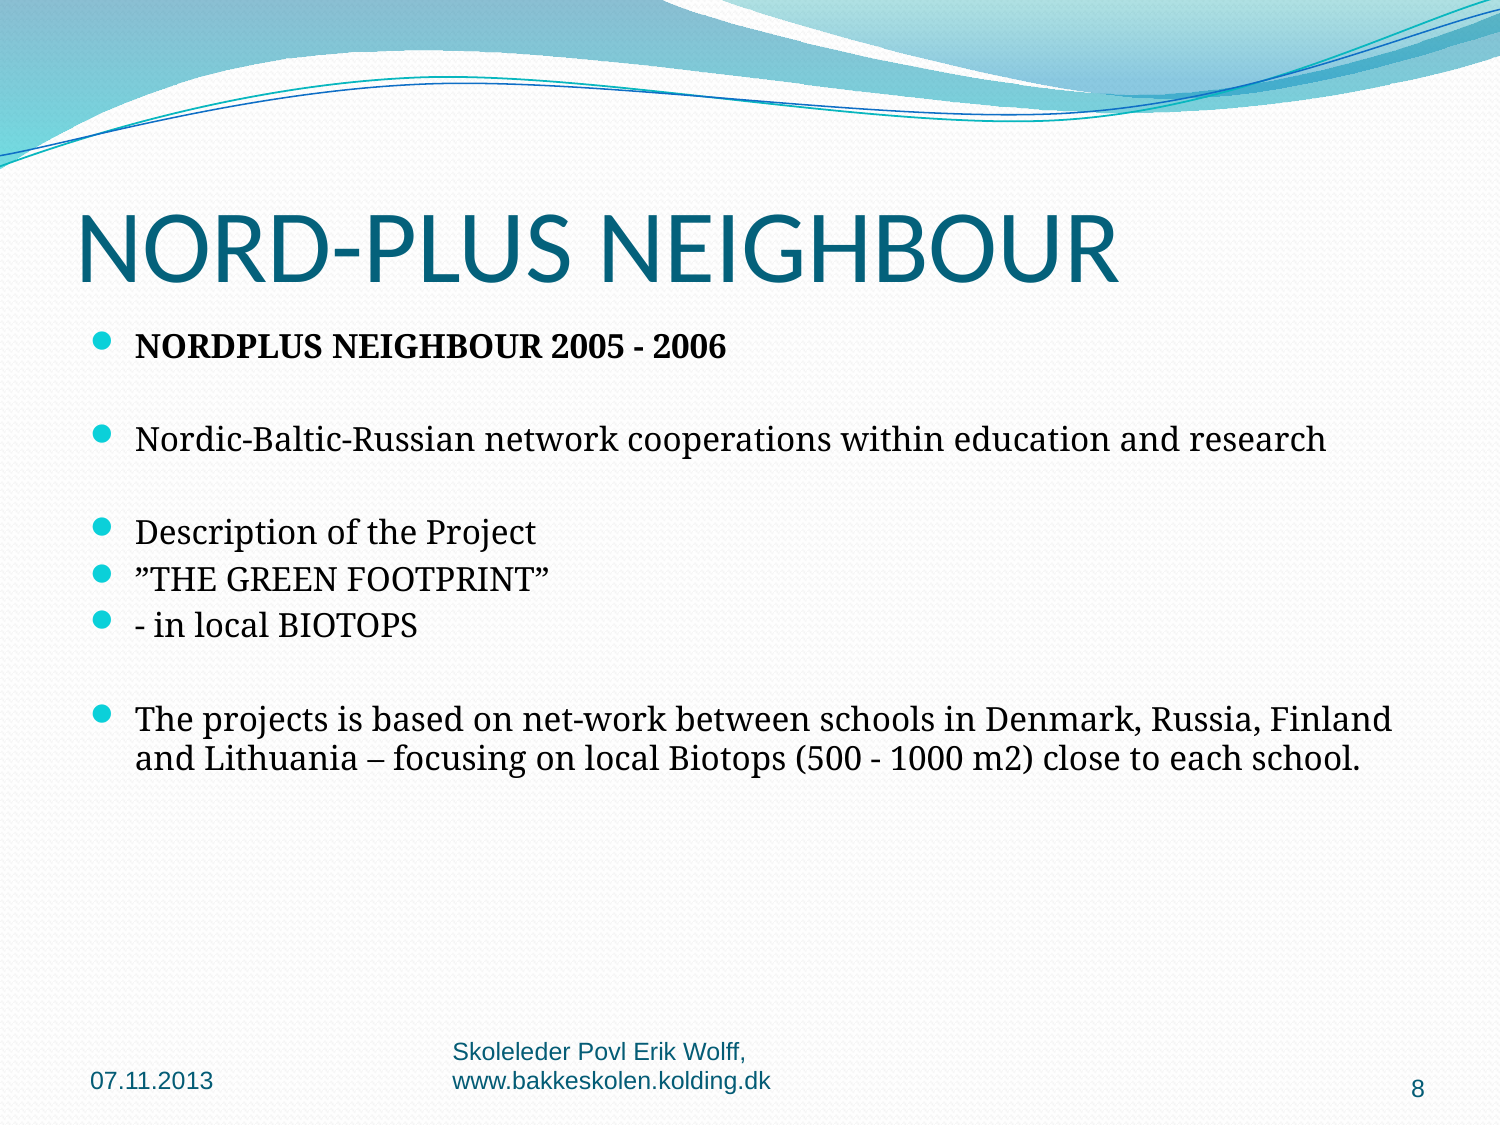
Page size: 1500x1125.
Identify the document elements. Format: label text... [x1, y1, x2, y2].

list NORDPLUS NEIGHBOUR 2005 - 2006 Nordic-Baltic-Russian network cooperations within education and research Description of the Project ”THE GREEN FOOTPRINT” - in local BIOTOPS The projects is based on net-work between schools in Denmark, Russia, Finland and Lithuania – focusing on local Biotops (500 - 1000 m2) close to each school. [75, 317, 1425, 1038]
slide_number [75, 1042, 425, 1103]
slide_number 8 [1299, 1042, 1425, 1103]
footer Skoleleder Povl Erik Wolff, www.bakkeskolen.kolding.dk [437, 1042, 988, 1103]
title NORD-PLUS NEIGHBOUR [75, 115, 1425, 304]
